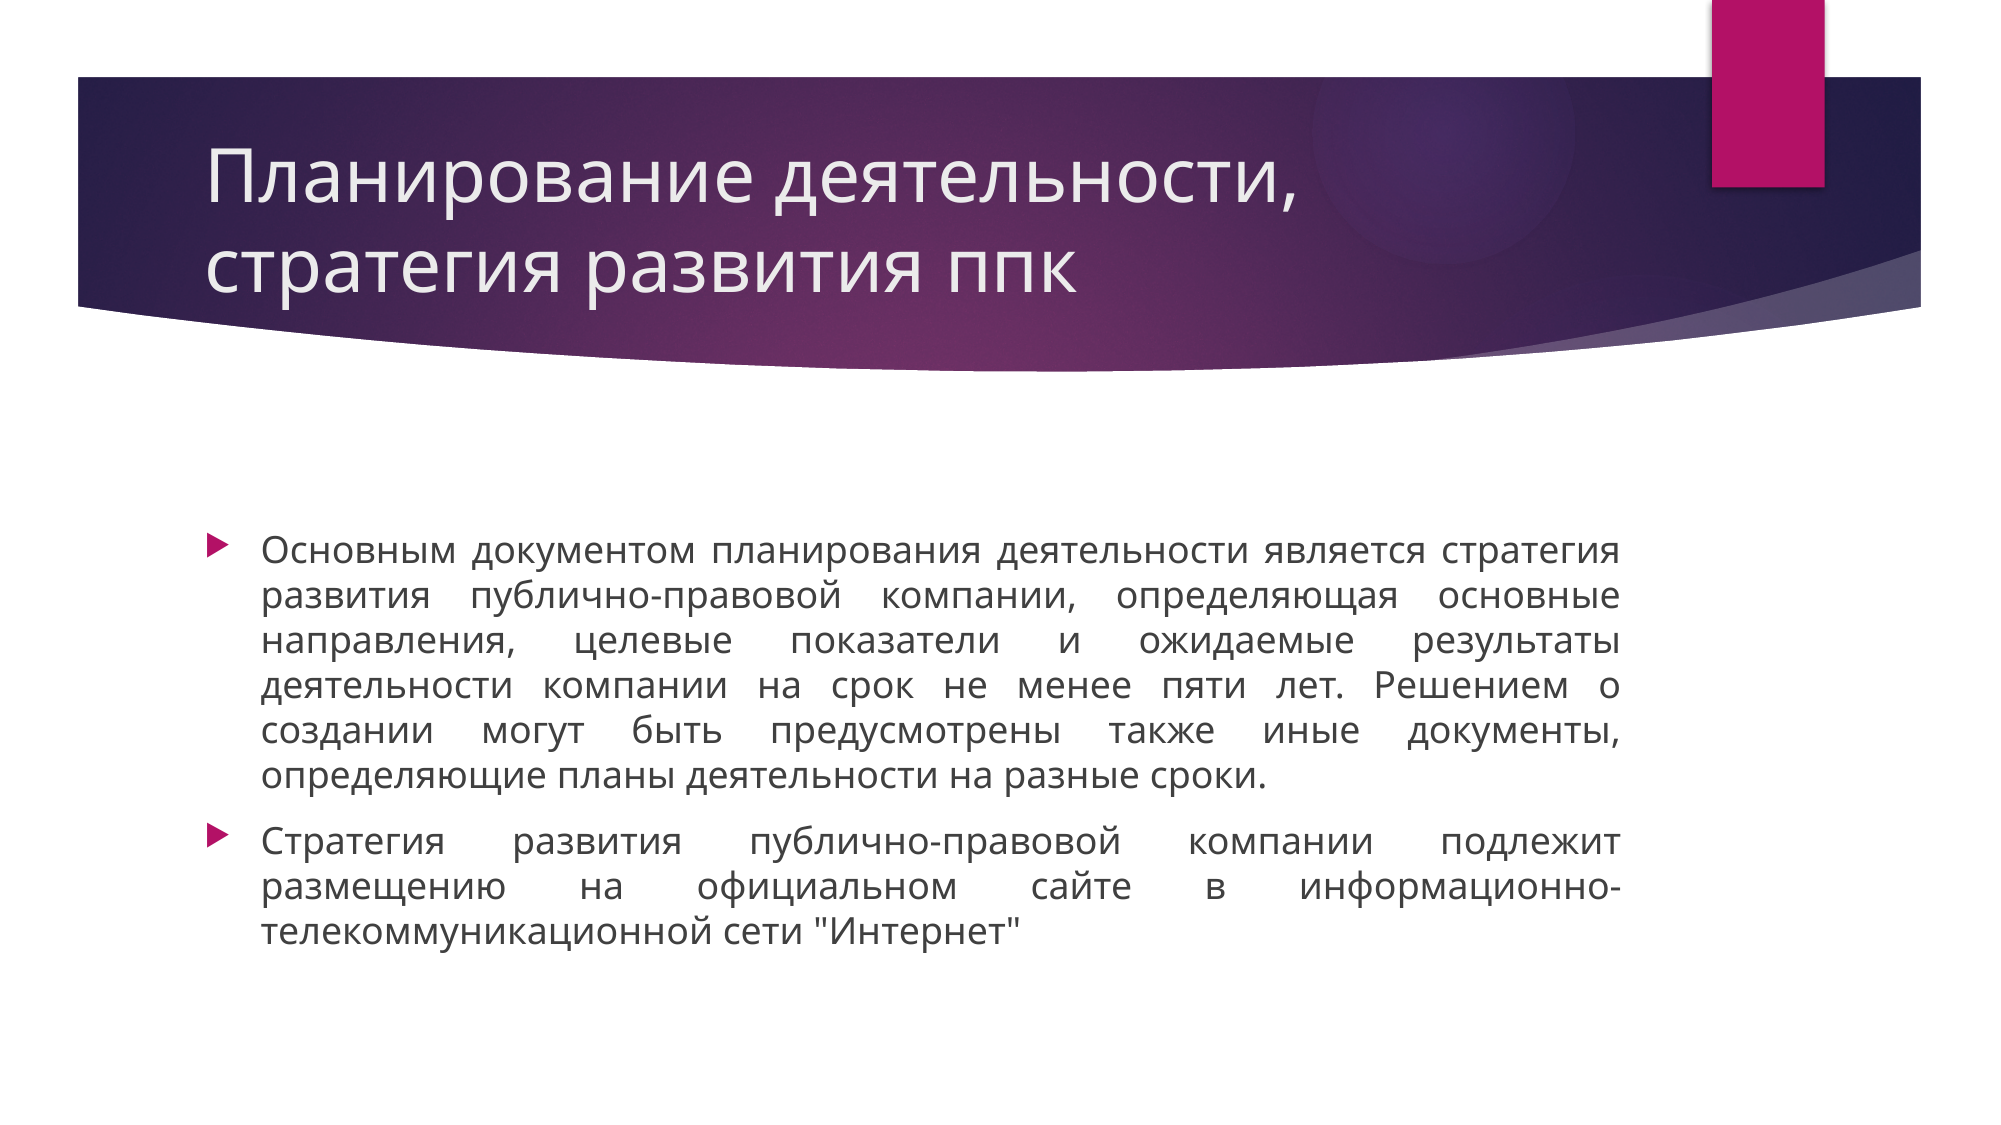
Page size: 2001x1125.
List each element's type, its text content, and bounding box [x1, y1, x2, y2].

title Планирование деятельности, стратегия развития ппк [189, 159, 1627, 276]
list Основным документом планирования деятельности является стратегия развития публично-правовой компании, определяющая основные направления, целевые показатели и ожидаемые результаты деятельности компании на срок не менее пяти лет. Решением о создании могут быть предусмотрены также иные документы, определяющие планы деятельности на разные сроки. Стратегия развития публично-правовой компании подлежит размещению на официальном сайте в информационно-телекоммуникационной сети "Интернет" [189, 518, 1638, 988]
